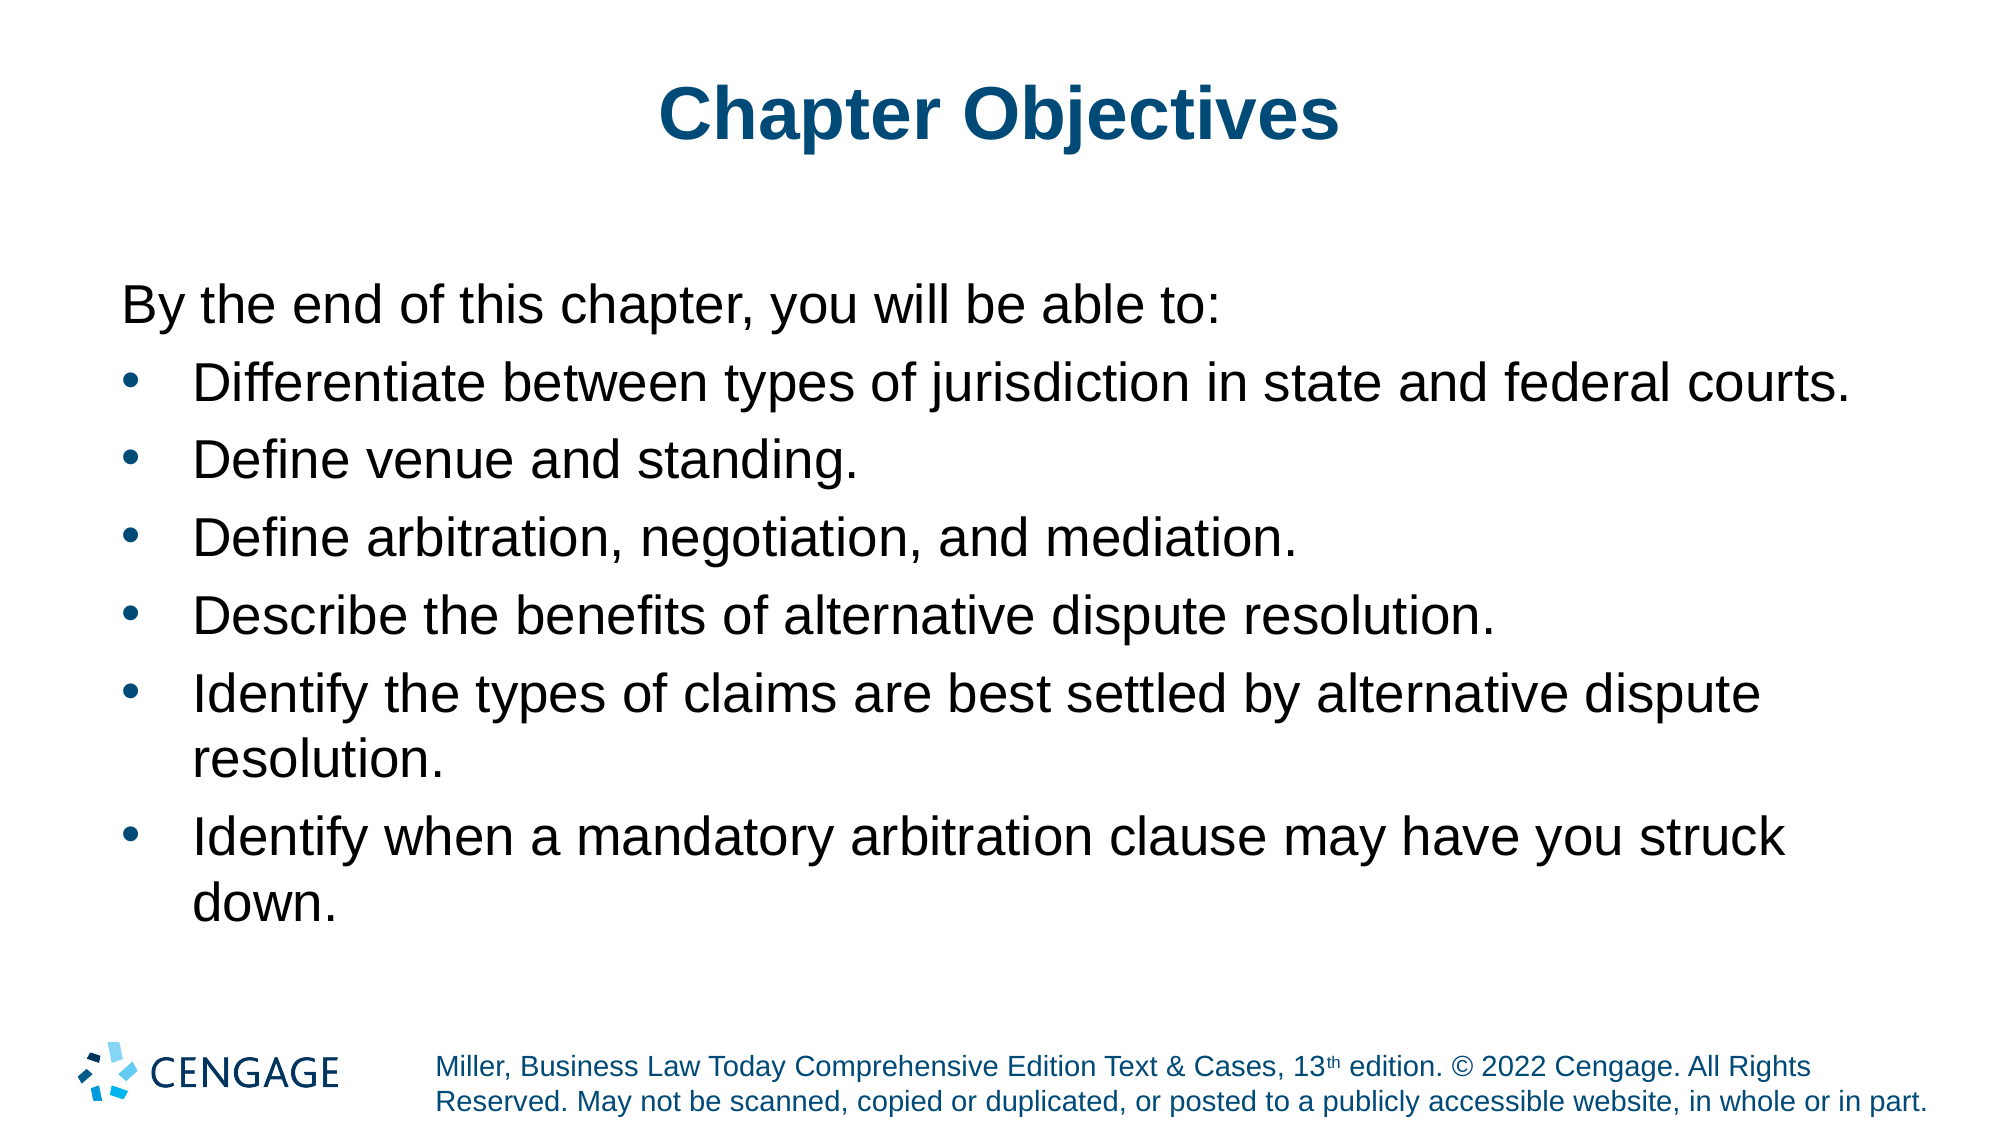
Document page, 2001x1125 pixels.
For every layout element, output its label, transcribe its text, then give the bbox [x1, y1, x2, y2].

list By the end of this chapter, you will be able to: Differentiate between types of jurisdiction in state and federal courts. Define venue and standing. Define arbitration, negotiation, and mediation. Describe the benefits of alternative dispute resolution. Identify the types of claims are best settled by alternative dispute resolution. Identify when a mandatory arbitration clause may have you struck down. [121, 268, 1880, 990]
title Chapter Objectives [137, 59, 1863, 171]
picture [78, 1042, 338, 1101]
